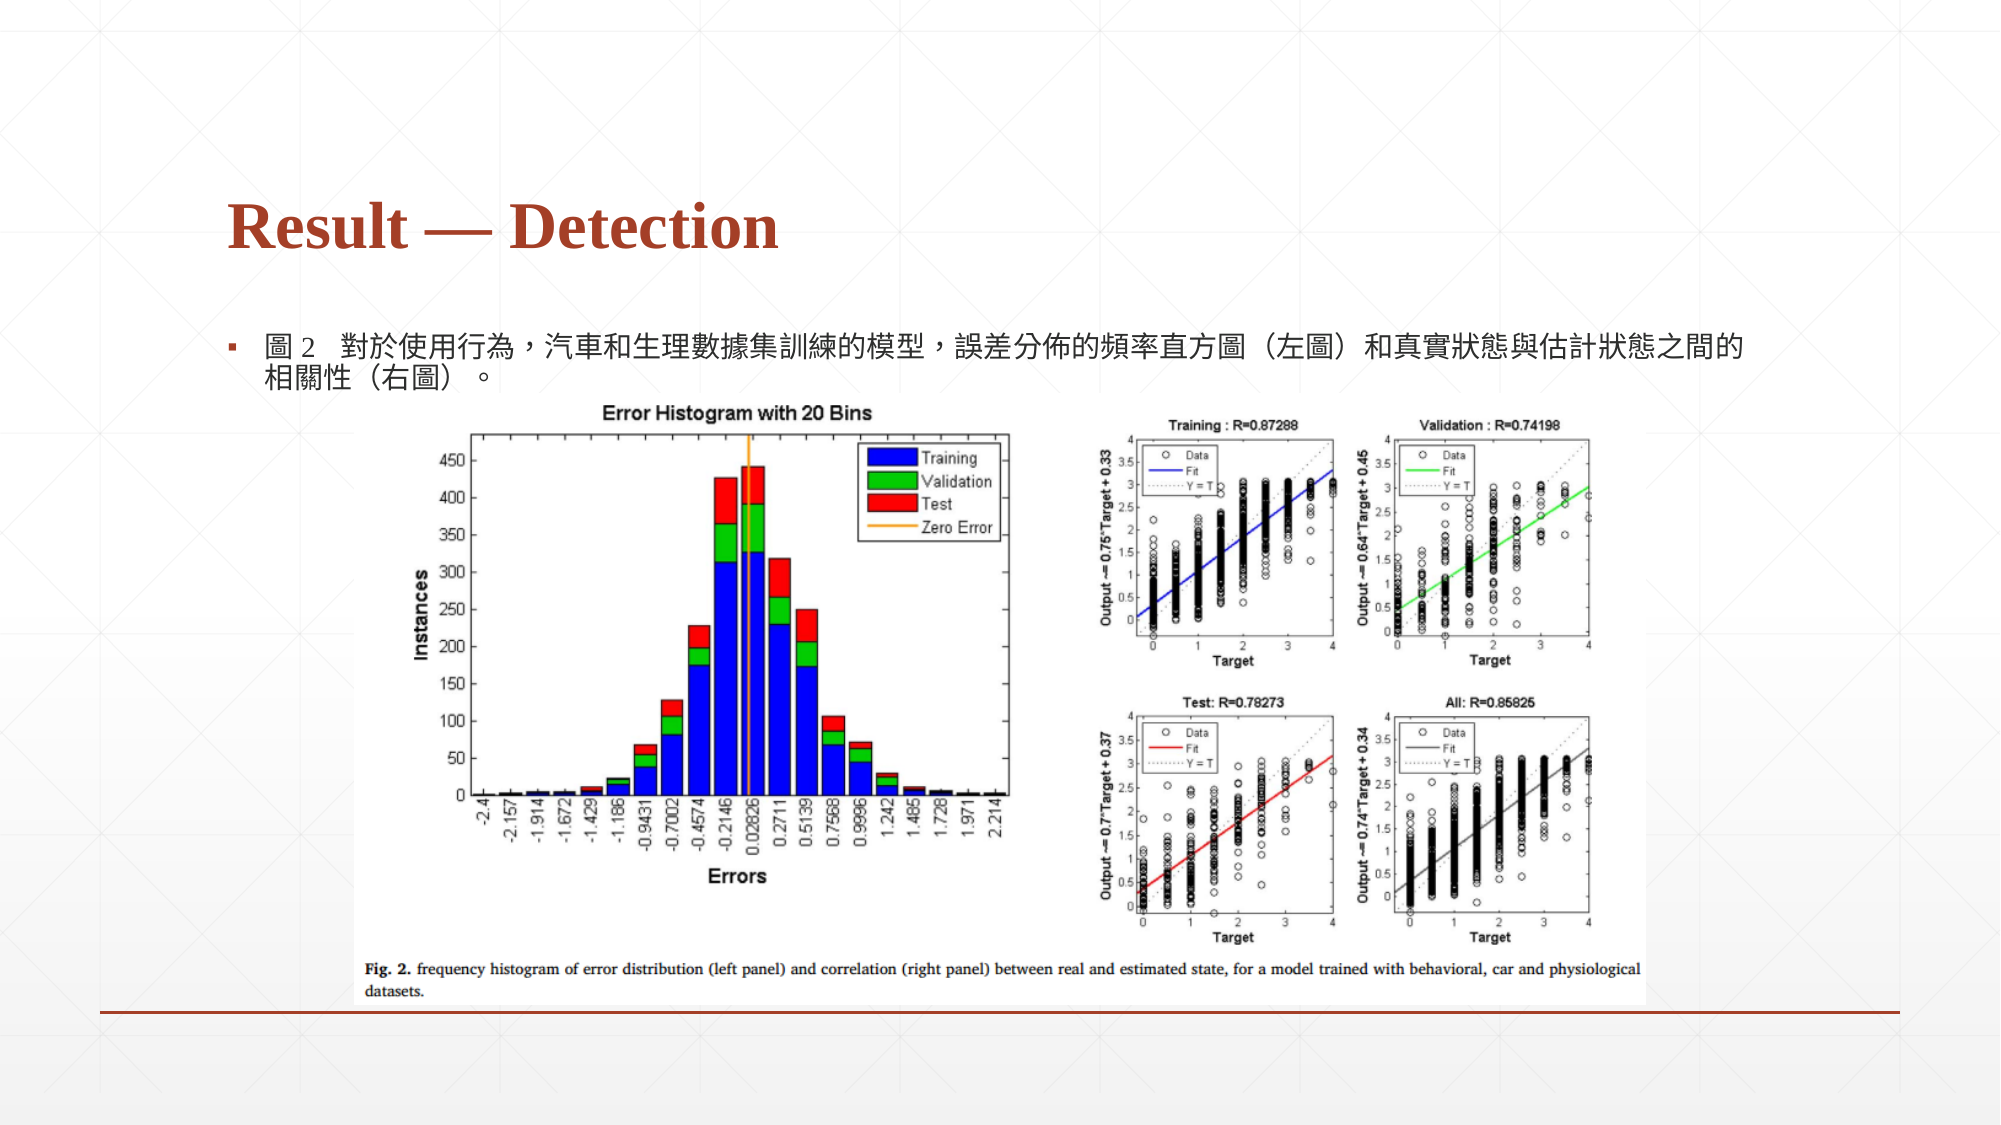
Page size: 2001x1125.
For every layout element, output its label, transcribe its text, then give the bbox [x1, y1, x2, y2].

title Result — Detection [212, 82, 1788, 271]
picture [354, 393, 1646, 1005]
list 圖2 對於使用行為，汽車和生理數據集訓練的模型，誤差分佈的頻率直方圖（左圖）和真實狀態與估計狀態之間的相關性（右圖）。 [212, 324, 1788, 950]
